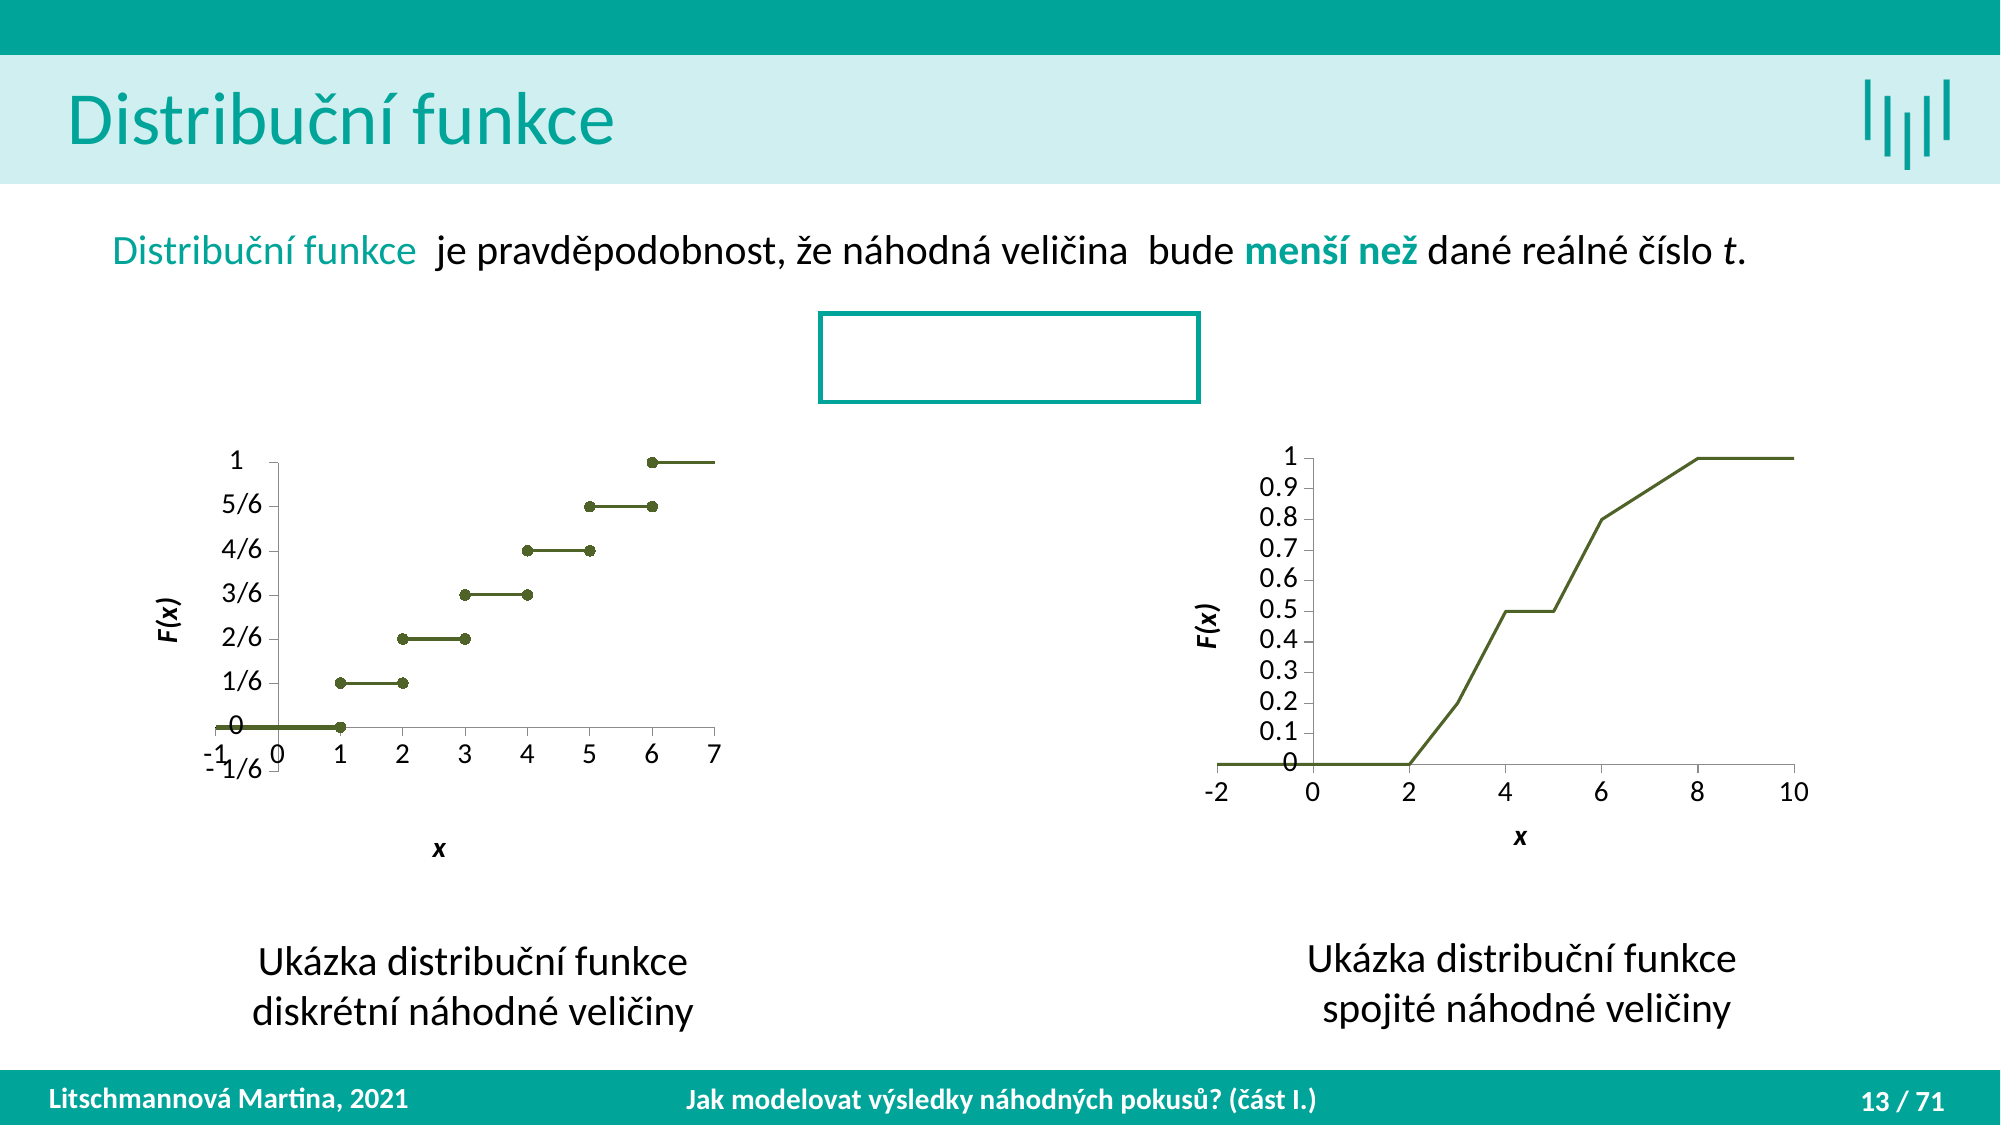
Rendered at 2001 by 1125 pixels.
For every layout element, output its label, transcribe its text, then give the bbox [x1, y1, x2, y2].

chart [1185, 429, 1834, 875]
text_box [819, 312, 1199, 403]
slide_number Litschmannová Martina, 2021 [33, 1070, 484, 1124]
slide_number 13 / 71 [1509, 1072, 1960, 1125]
chart [137, 416, 736, 875]
text_box Ukázka distribuční funkce spojité náhodné veličiny [1251, 923, 1803, 1039]
footer Jak modelovat výsledky náhodných pokusů? (část I.) [664, 1070, 1340, 1125]
picture [1852, 69, 1960, 178]
text_box Ukázka distribuční funkce diskrétní náhodné veličiny [197, 925, 749, 1041]
